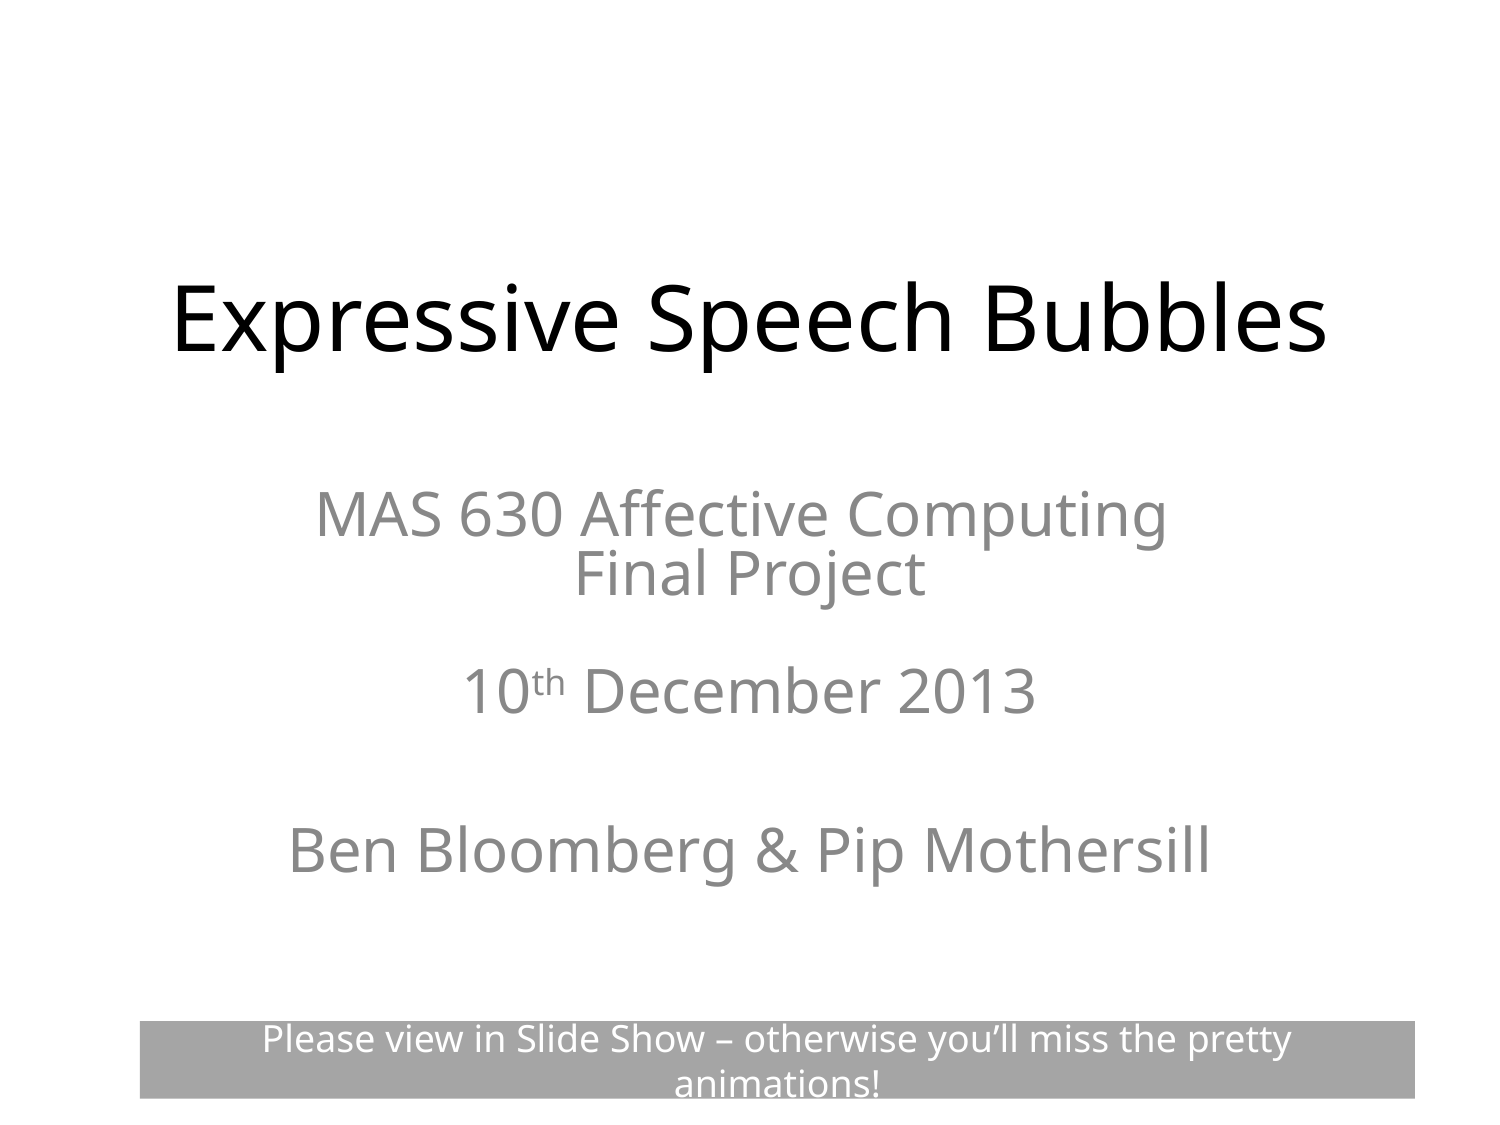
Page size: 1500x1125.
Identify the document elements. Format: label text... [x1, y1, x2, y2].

text_box Please view in Slide Show – otherwise you’ll miss the pretty animations! [139, 1021, 1415, 1099]
subtitle MAS 630 Affective Computing Final Project 10th December 2013 Ben Bloomberg & Pip Mothersill [225, 481, 1275, 770]
title Expressive Speech Bubbles [112, 193, 1388, 436]
